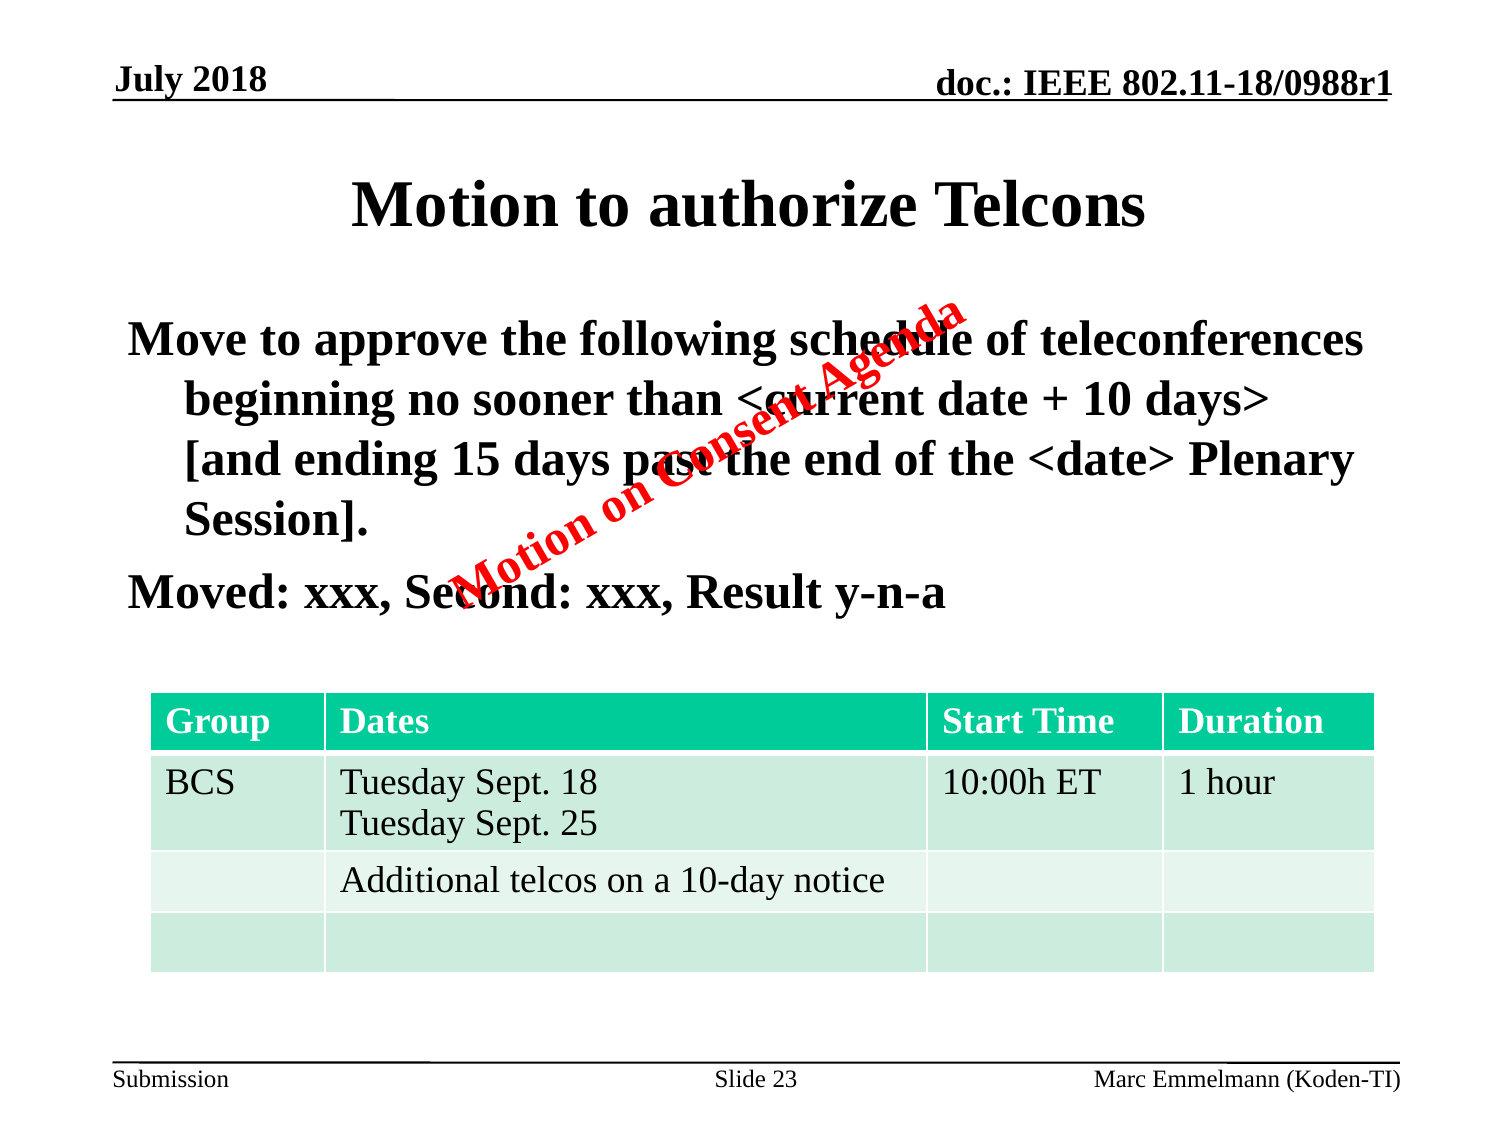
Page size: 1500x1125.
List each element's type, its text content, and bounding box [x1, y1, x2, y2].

footer Marc Emmelmann (Koden-TI) [878, 1061, 1402, 1093]
table_cell 1 hour [1164, 756, 1374, 850]
list Move to approve the following schedule of teleconferences beginning no sooner than <current date + 10 days> [and ending 15 days past the end of the <date> Plenary Session]. Moved: xxx, Second: xxx, Result y-n-a [521, 297, 1388, 599]
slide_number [114, 54, 423, 100]
title Motion to authorize Telcons [112, 112, 1388, 288]
table_cell [928, 852, 1162, 911]
slide_number Slide 23 [712, 1061, 800, 1123]
table_header Dates [326, 693, 926, 750]
table_cell [928, 913, 1162, 972]
table_cell BCS [151, 756, 324, 850]
text_box Motion on Consent Agenda [422, 262, 990, 633]
table_cell [1164, 852, 1374, 911]
table_cell Tuesday Sept. 18 Tuesday Sept. 25 [326, 756, 926, 850]
table_cell [1164, 913, 1374, 972]
table_cell 10:00h ET [928, 756, 1162, 850]
table_header Start Time [928, 693, 1162, 750]
table_cell [151, 852, 324, 911]
list Move to approve the following schedule of teleconferences beginning no sooner than <current date + 10 days> [and ending 15 days past the end of the <date> Plenary Session]. Moved: xxx, Second: xxx, Result y-n-a [112, 297, 890, 599]
table_cell [326, 913, 926, 972]
table_header Group [151, 693, 324, 750]
table_cell [151, 913, 324, 972]
table_cell Additional telcos on a 10-day notice [326, 852, 926, 911]
table_header Duration [1164, 693, 1374, 750]
